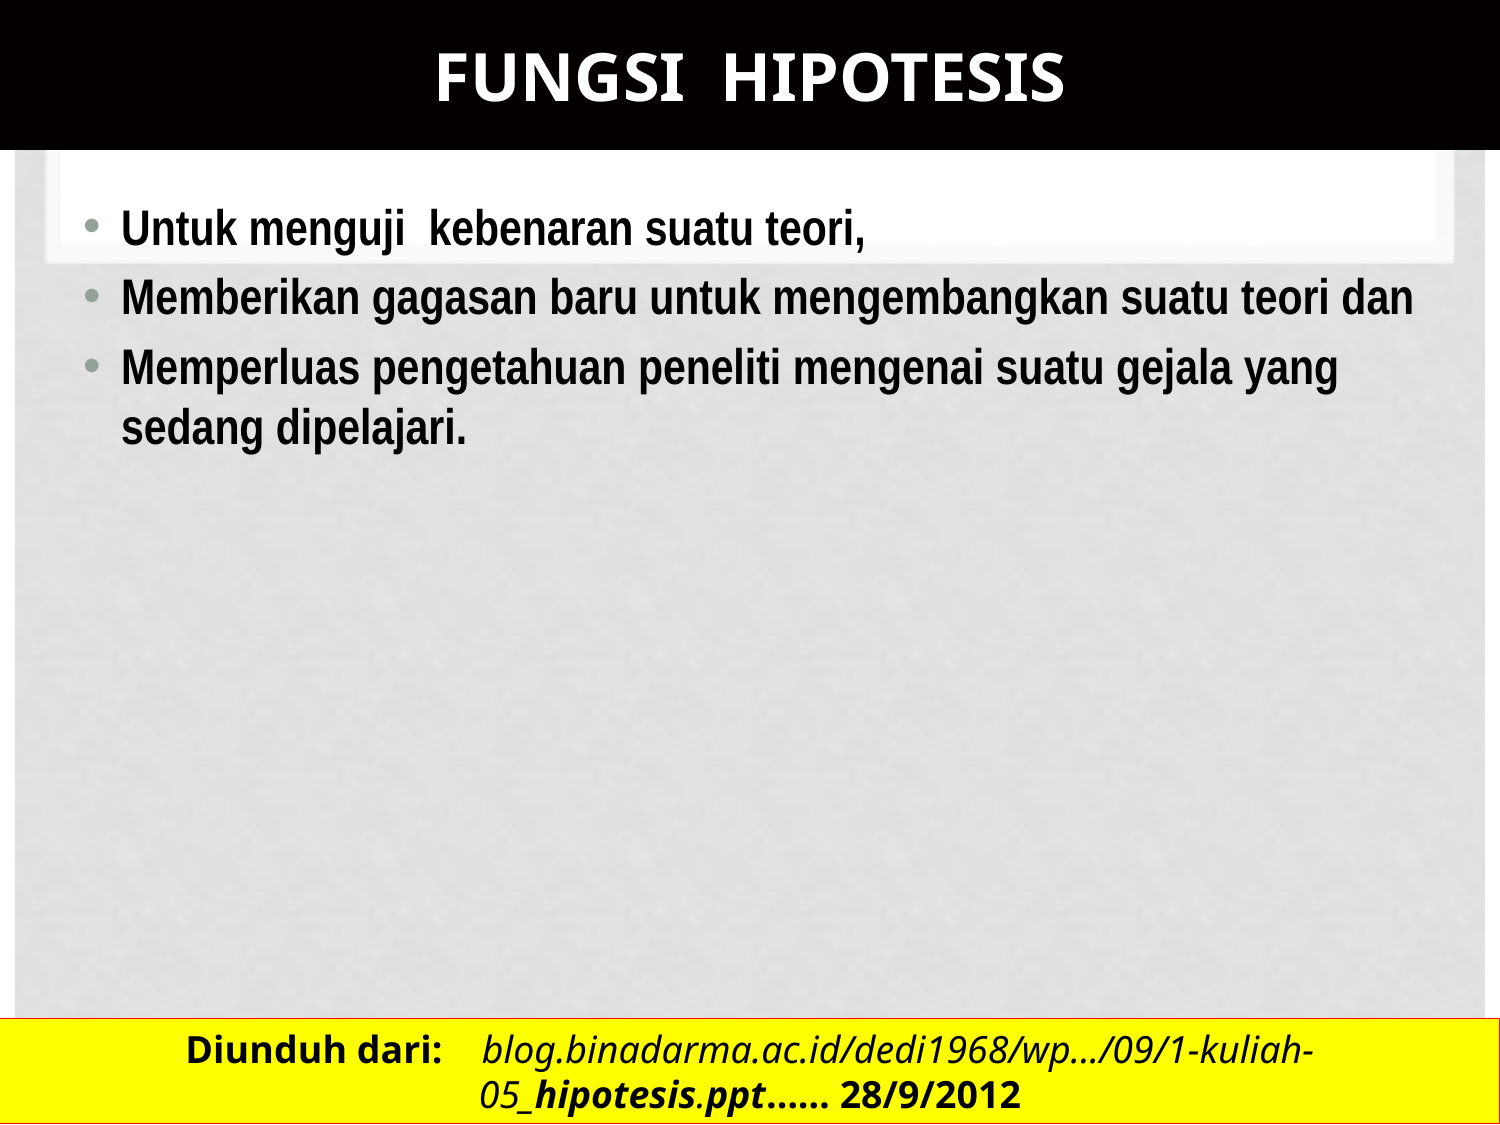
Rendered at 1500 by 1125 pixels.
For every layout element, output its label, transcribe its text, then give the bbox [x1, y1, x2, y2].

list Untuk menguji kebenaran suatu teori, Memberikan gagasan baru untuk mengembangkan suatu teori dan Memperluas pengetahuan peneliti mengenai suatu gejala yang sedang dipelajari. [50, 187, 1450, 713]
title FUNGSI HIPOTESIS [0, 0, 1500, 150]
text_box Diunduh dari: blog.binadarma.ac.id/dedi1968/wp.../09/1-kuliah-05_hipotesis.ppt…… 28/9/2012 [0, 1018, 1500, 1124]
